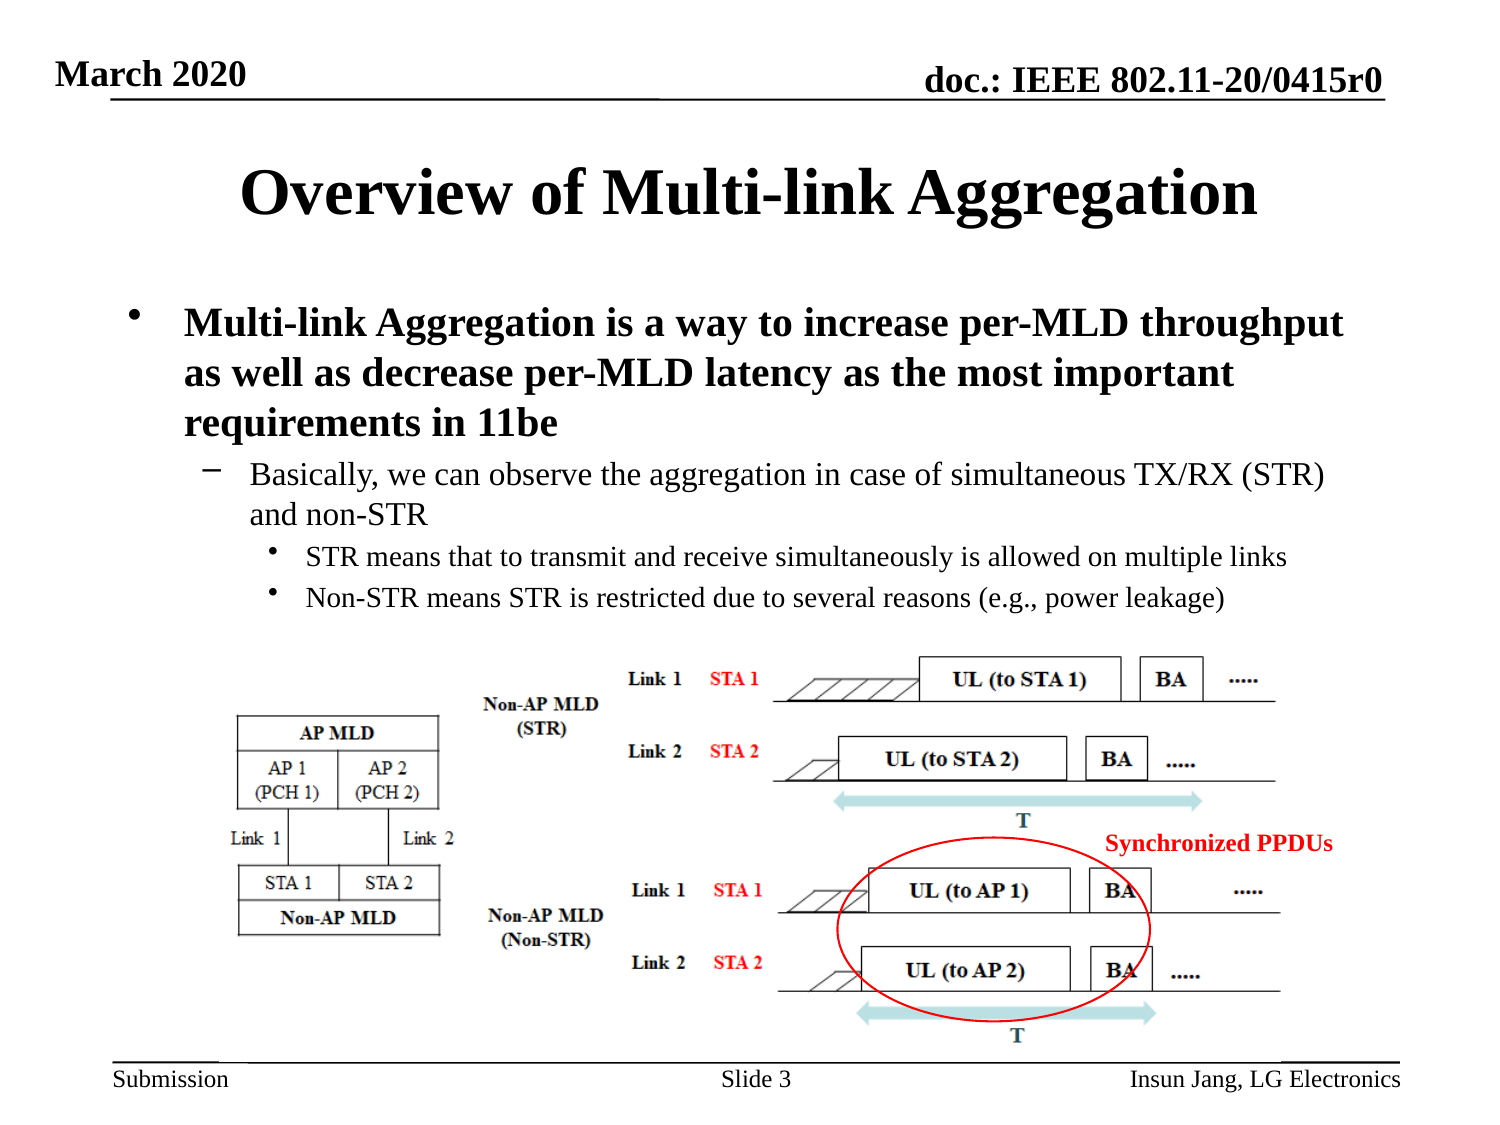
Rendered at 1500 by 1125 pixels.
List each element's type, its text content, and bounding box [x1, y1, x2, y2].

title Overview of Multi-link Aggregation [112, 112, 1388, 263]
slide_number Slide 3 [712, 1070, 800, 1093]
text_box Synchronized PPDUs [1285, 818, 1349, 864]
picture [219, 643, 1281, 1063]
list Multi-link Aggregation is a way to increase per-MLD throughput as well as decrease per-MLD latency as the most important requirements in 11be Basically, we can observe the aggregation in case of simultaneous TX/RX (STR) and non-STR STR means that to transmit and receive simultaneously is allowed on multiple links Non-STR means STR is restricted due to several reasons (e.g., power leakage) [112, 287, 1388, 1000]
footer Insun Jang, LG Electronics [1125, 1061, 1402, 1093]
